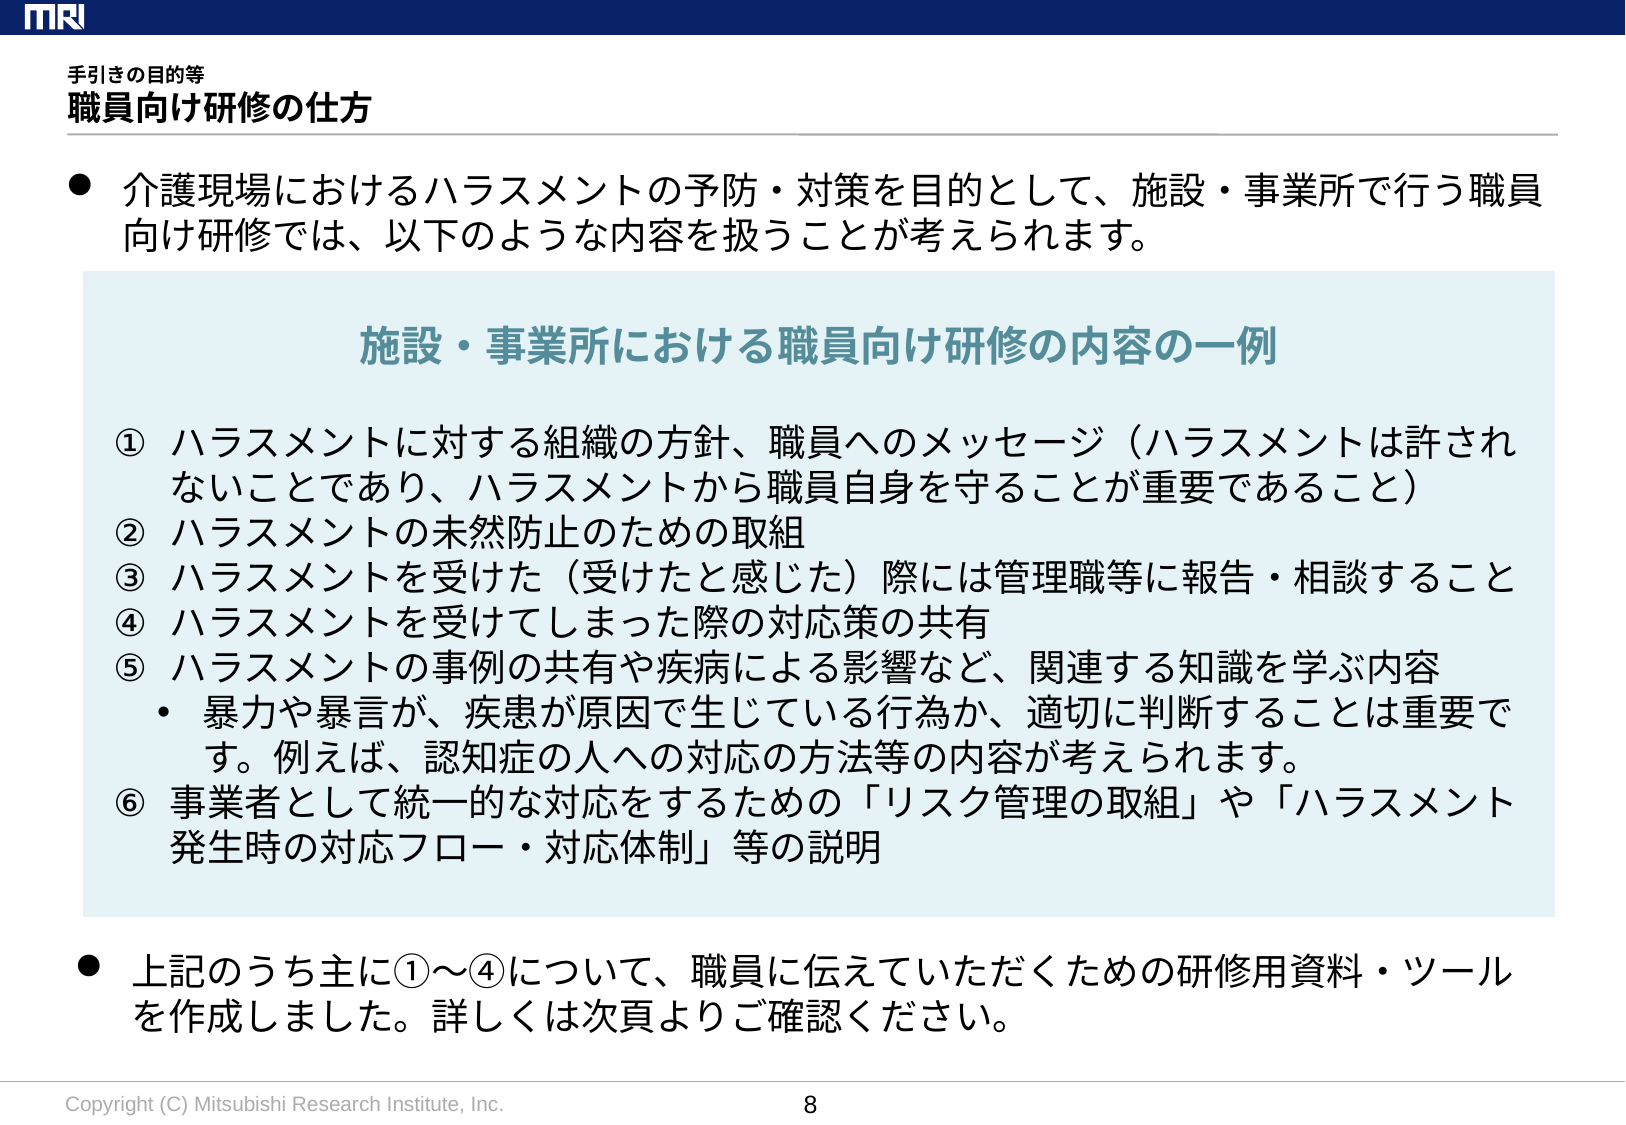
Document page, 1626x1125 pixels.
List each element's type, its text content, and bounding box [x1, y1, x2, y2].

title 手引きの目的等 職員向け研修の仕方 [67, 54, 1558, 135]
text_box 上記のうち主に①～④について、職員に伝えていただくための研修用資料・ツールを作成しました。詳しくは次頁よりご確認ください。 [60, 940, 1549, 1046]
text_box 施設・事業所における職員向け研修の内容の一例 ハラスメントに対する組織の方針、職員へのメッセージ（ハラスメントは許されないことであり、ハラスメントから職員自身を守ることが重要であること） ハラスメントの未然防止のための取組 ハラスメントを受けた（受けたと感じた）際には管理職等に報告・相談すること ハラスメントを受けてしまった際の対応策の共有 ハラスメントの事例の共有や疾病による影響など、関連する知識を学ぶ内容 暴力や暴言が、疾患が原因で生じている行為か、適切に判断することは重要です。例えば、認知症の人への対応の方法等の内容が考えられます。 事業者として統一的な対応をするための「リスク管理の取組」や「ハラスメント発生時の対応フロー・対応体制」等の説明 [82, 270, 1556, 919]
text_box 介護現場におけるハラスメントの予防・対策を目的として、施設・事業所で行う職員向け研修では、以下のような内容を扱うことが考えられます。 [60, 160, 1565, 263]
